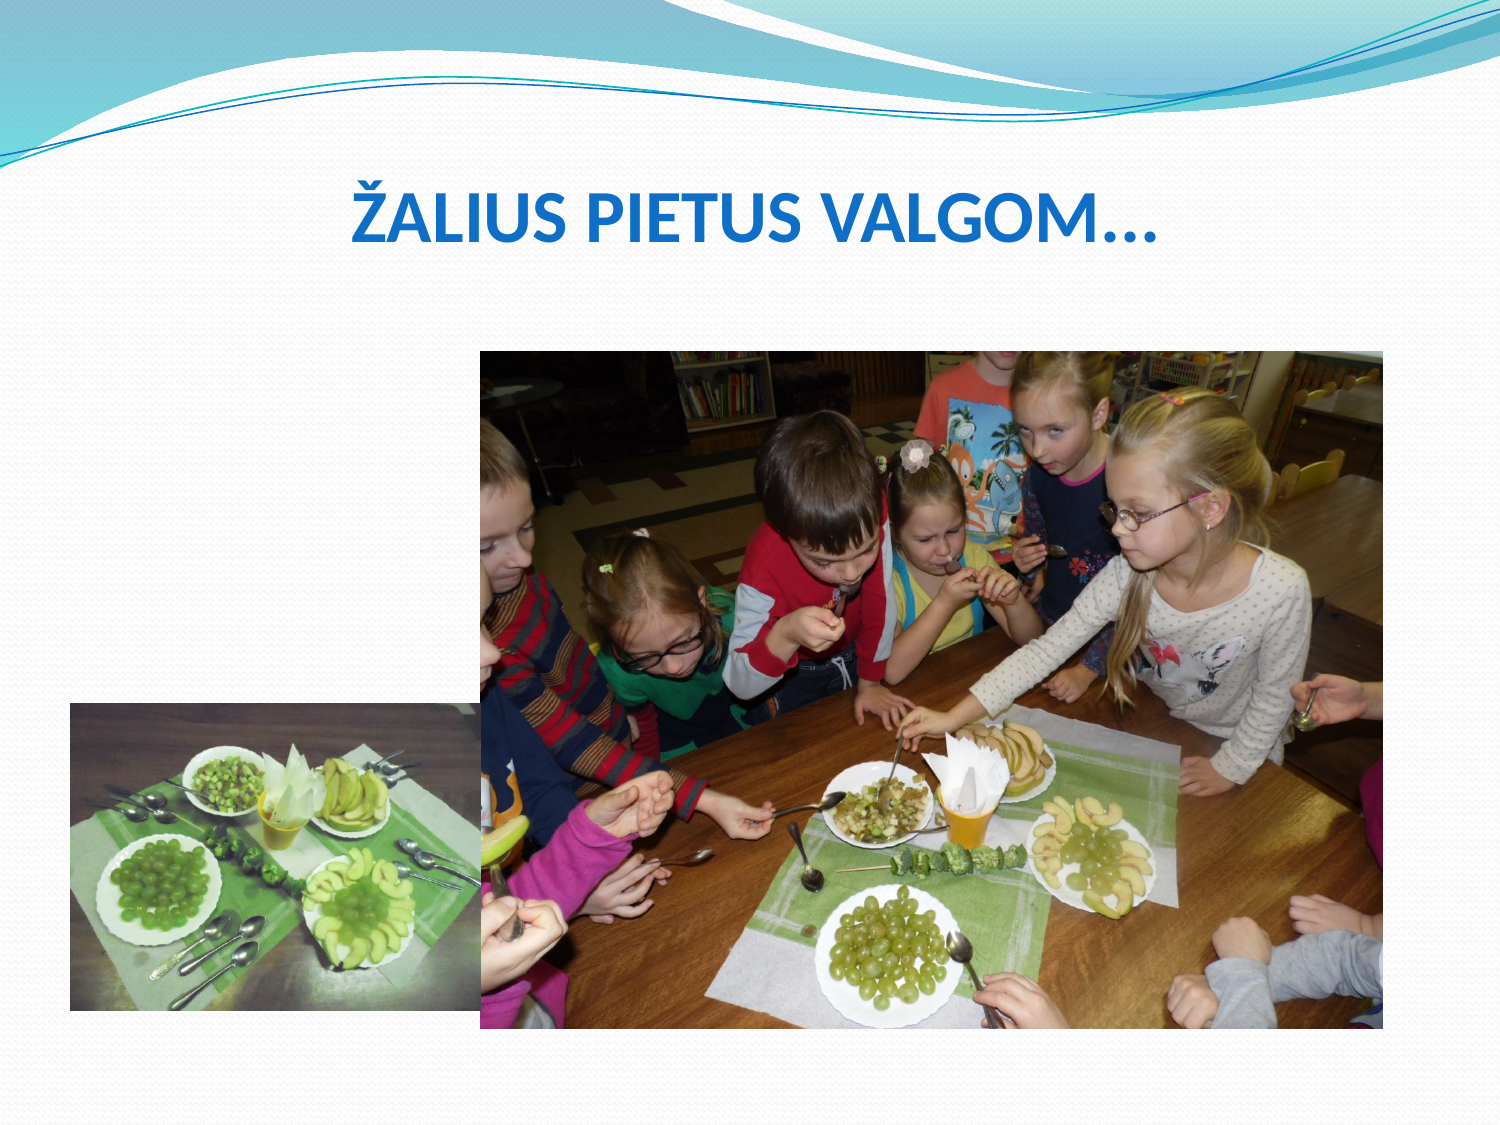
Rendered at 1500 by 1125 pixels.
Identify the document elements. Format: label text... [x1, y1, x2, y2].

title ŽALIUS PIETUS VALGOM... [75, 115, 1438, 258]
picture [70, 351, 1383, 1029]
